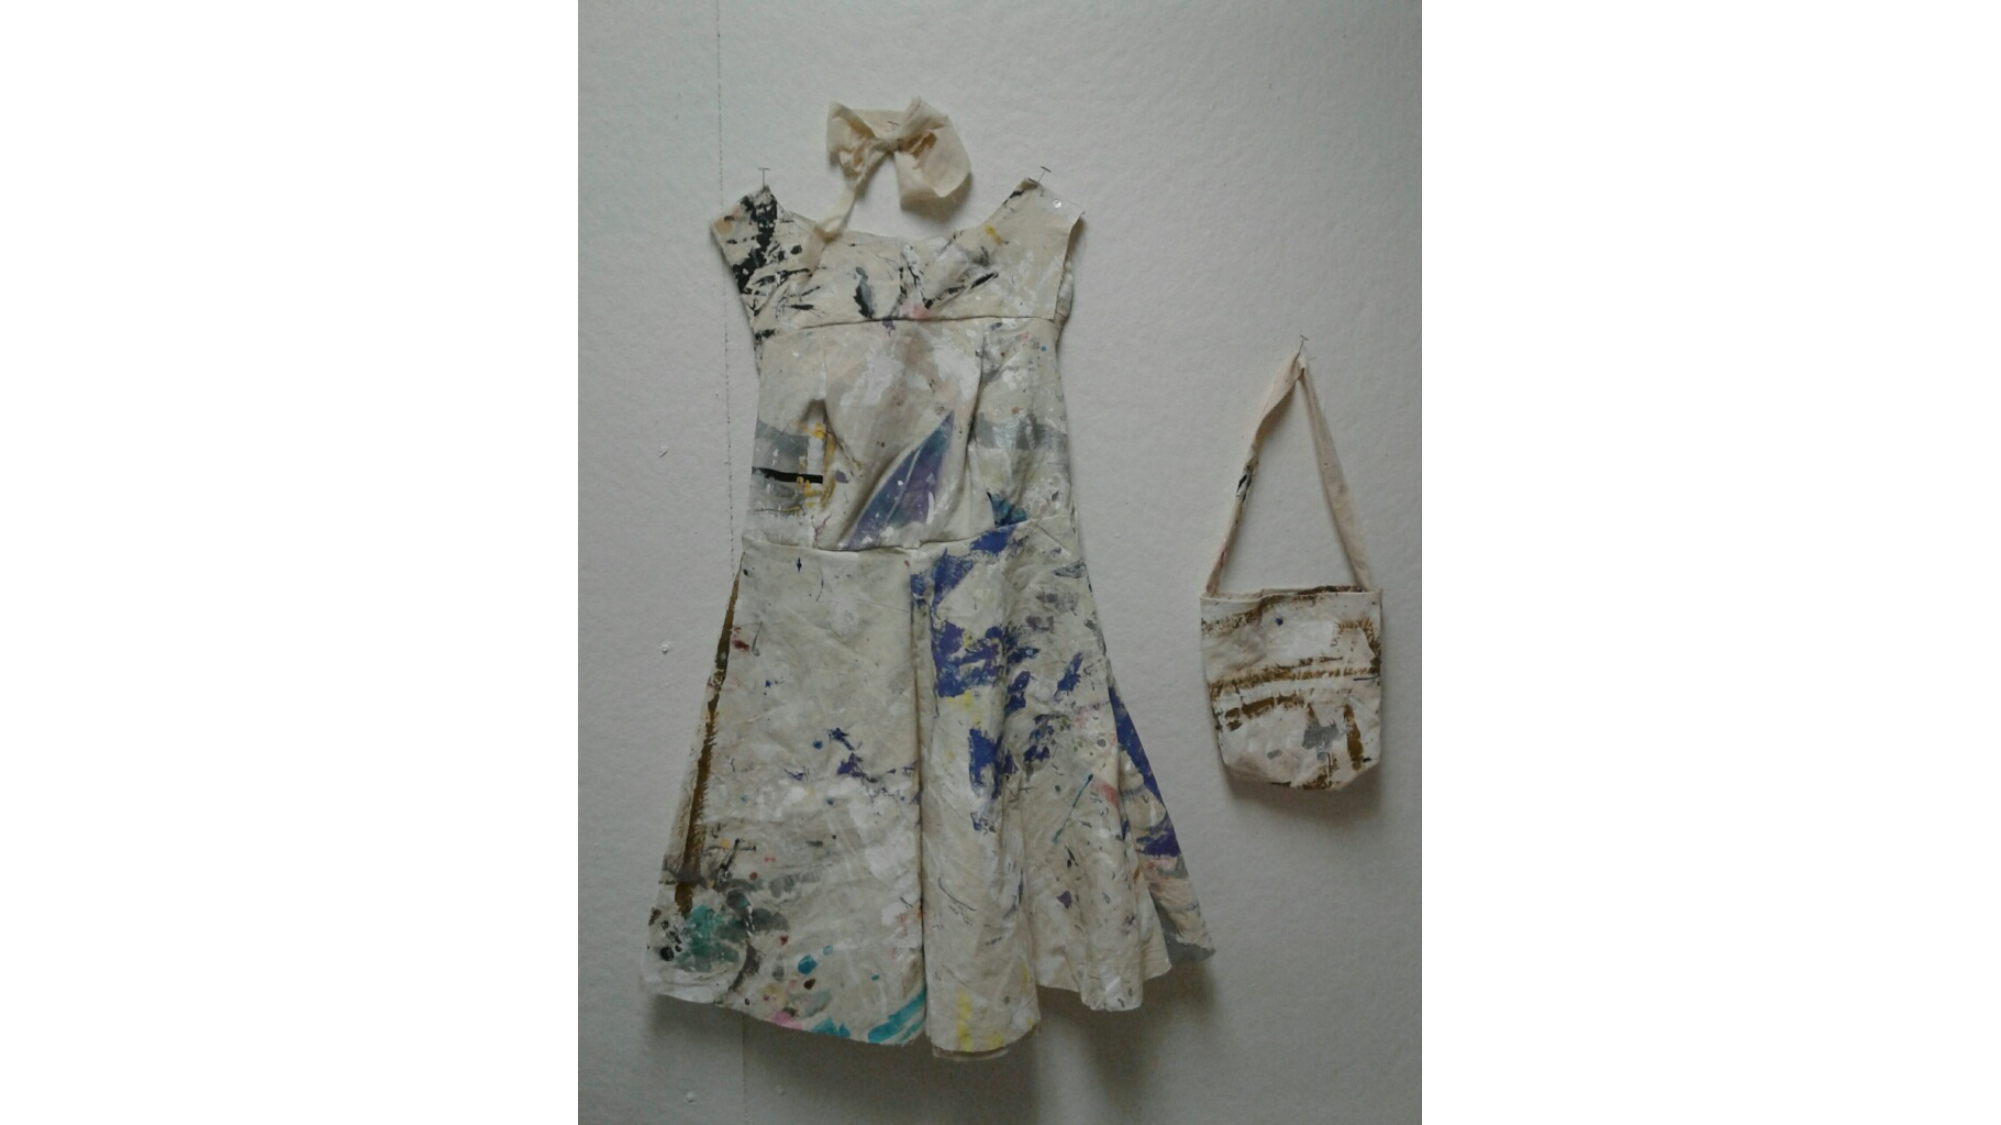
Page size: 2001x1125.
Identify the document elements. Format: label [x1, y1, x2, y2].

picture [578, 0, 1422, 1125]
